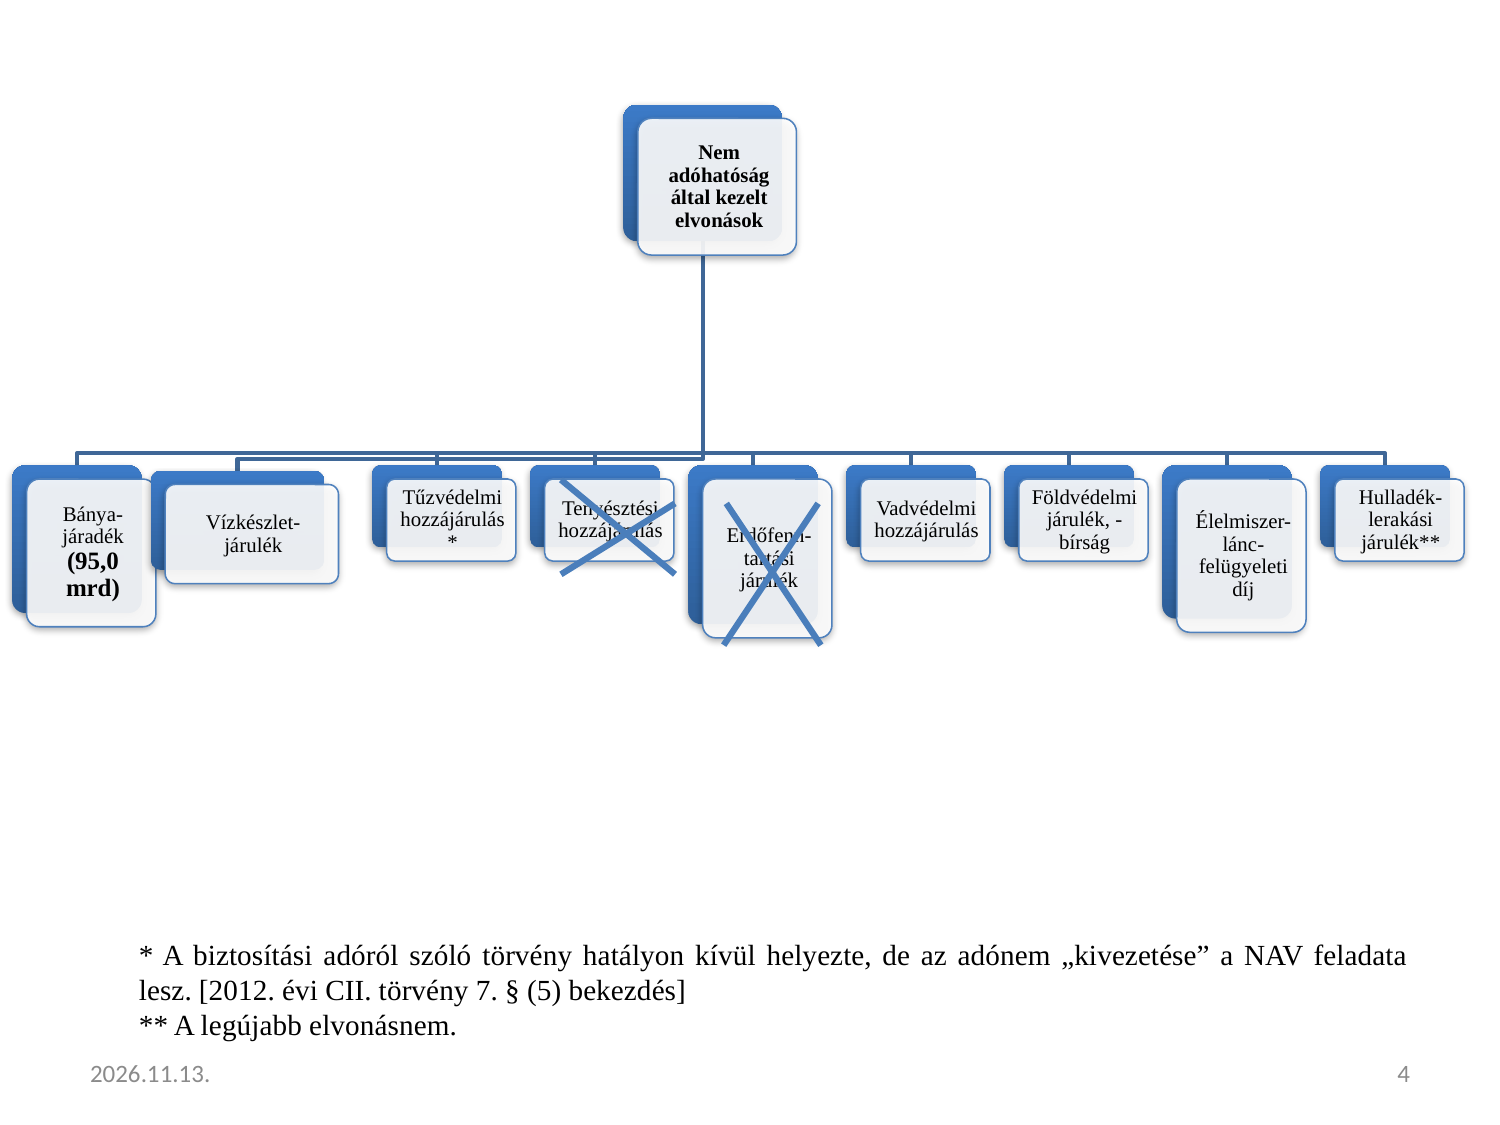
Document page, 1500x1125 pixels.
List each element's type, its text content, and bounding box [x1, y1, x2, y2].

slide_number 4 [1074, 1042, 1425, 1103]
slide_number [75, 1042, 425, 1103]
text_box * A biztosítási adóról szóló törvény hatályon kívül helyezte, de az adónem „kivezetése” a NAV feladata lesz. [2012. évi CII. törvény 7. § (5) bekezdés] ** A legújabb elvonásnem. [123, 928, 1424, 1049]
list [11, 54, 1465, 875]
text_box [560, 479, 676, 503]
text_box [726, 503, 822, 646]
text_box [560, 503, 676, 575]
